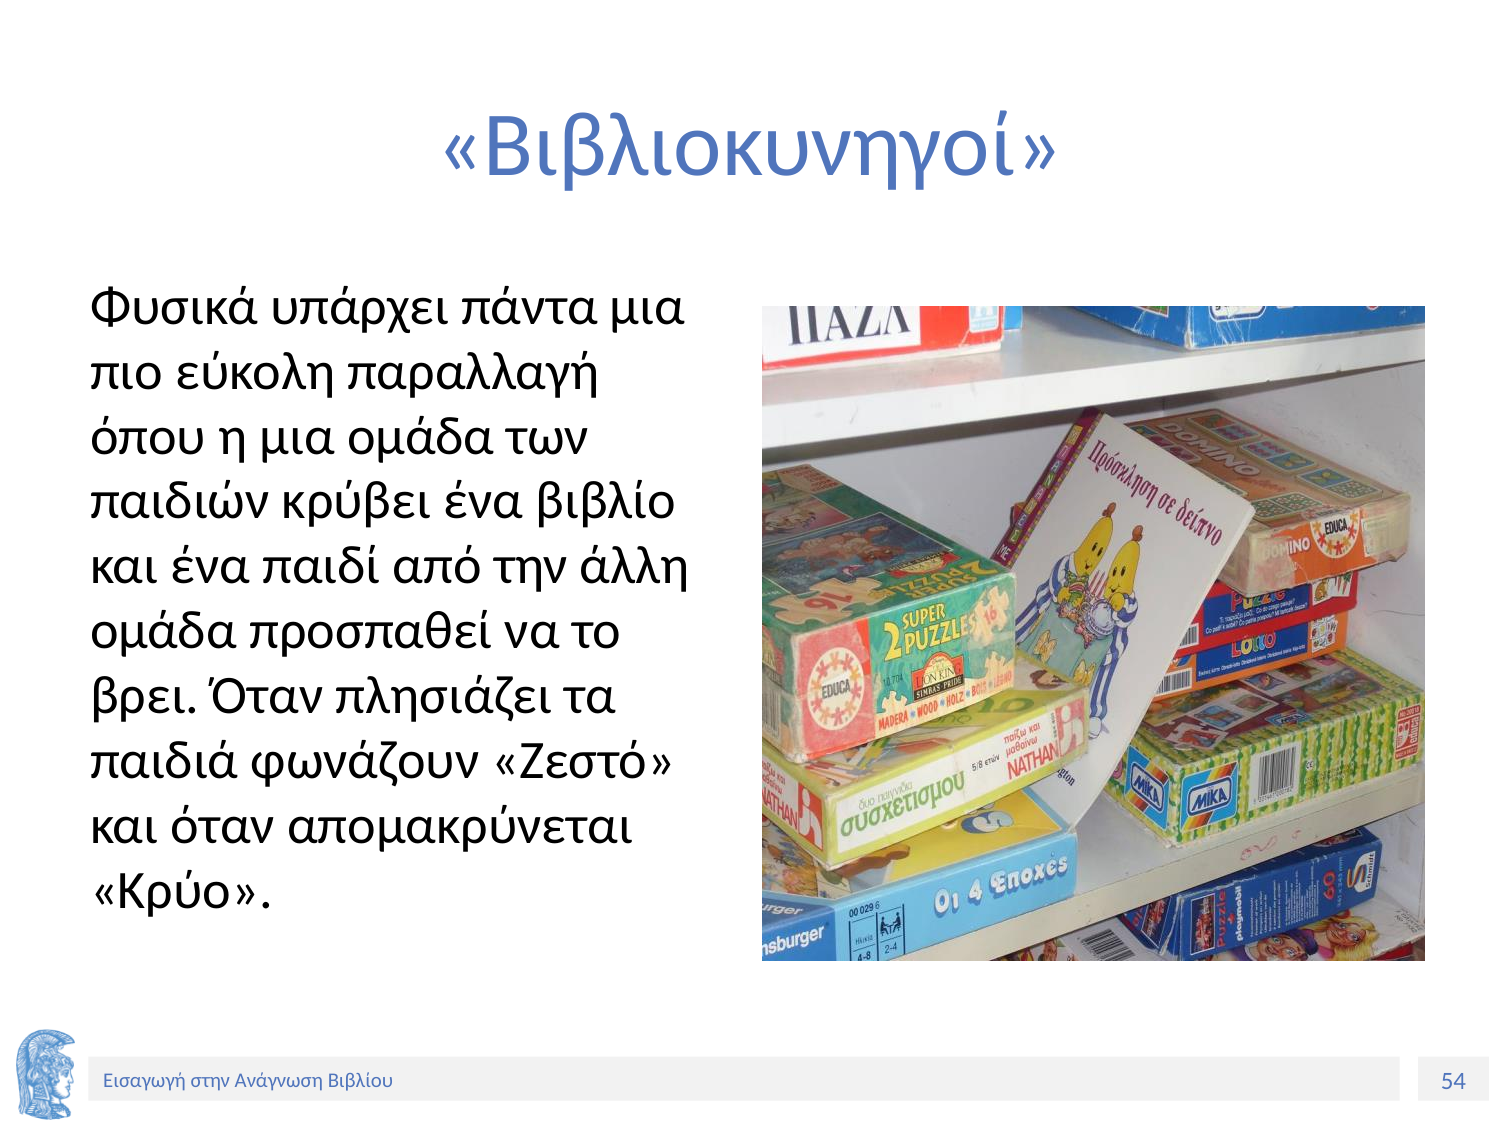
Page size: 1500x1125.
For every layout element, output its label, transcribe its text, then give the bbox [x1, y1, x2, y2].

picture [9, 1026, 81, 1120]
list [762, 306, 1426, 961]
list Φυσικά υπάρχει πάντα μια πιο εύκολη παραλλαγή όπου η μια ομάδα των παιδιών κρύβει ένα βιβλίο και ένα παιδί από την άλλη ομάδα προσπαθεί να το βρει. Όταν πλησιάζει τα παιδιά φωνάζουν «Ζεστό» και όταν απομακρύνεται «Κρύο». [75, 262, 738, 1005]
title «Βιβλιοκυνηγοί» [75, 45, 1425, 233]
